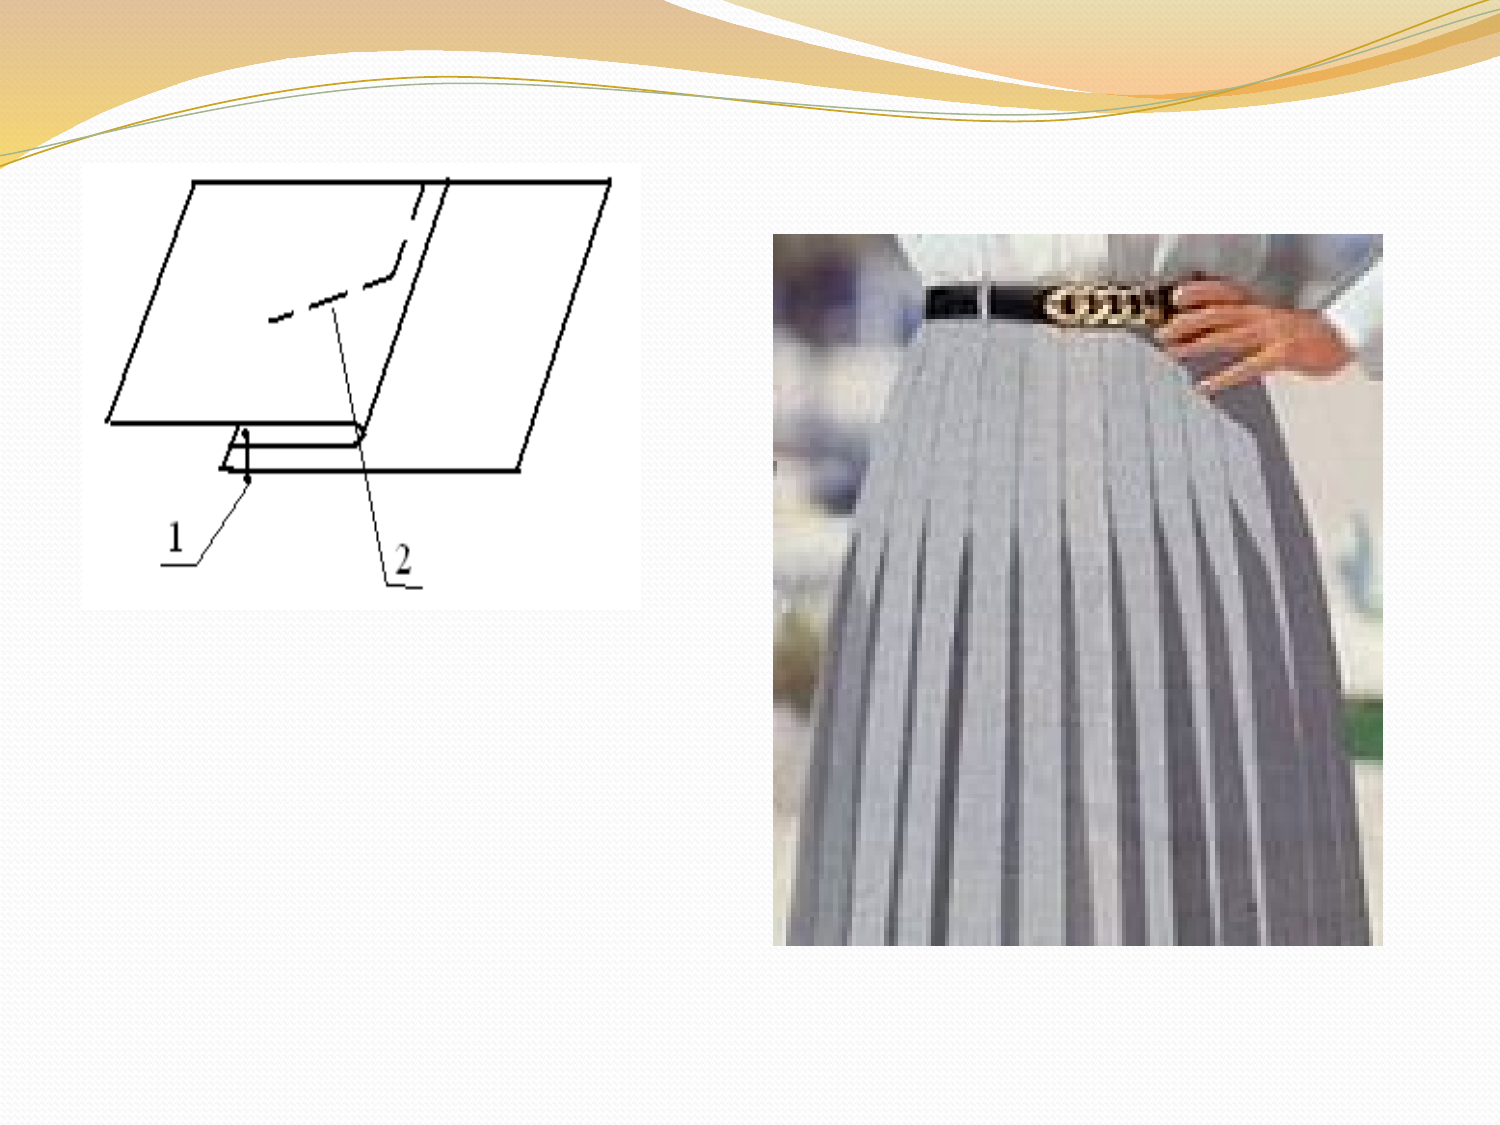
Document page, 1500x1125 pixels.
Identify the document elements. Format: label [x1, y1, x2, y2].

picture [81, 163, 641, 610]
picture [773, 234, 1384, 946]
